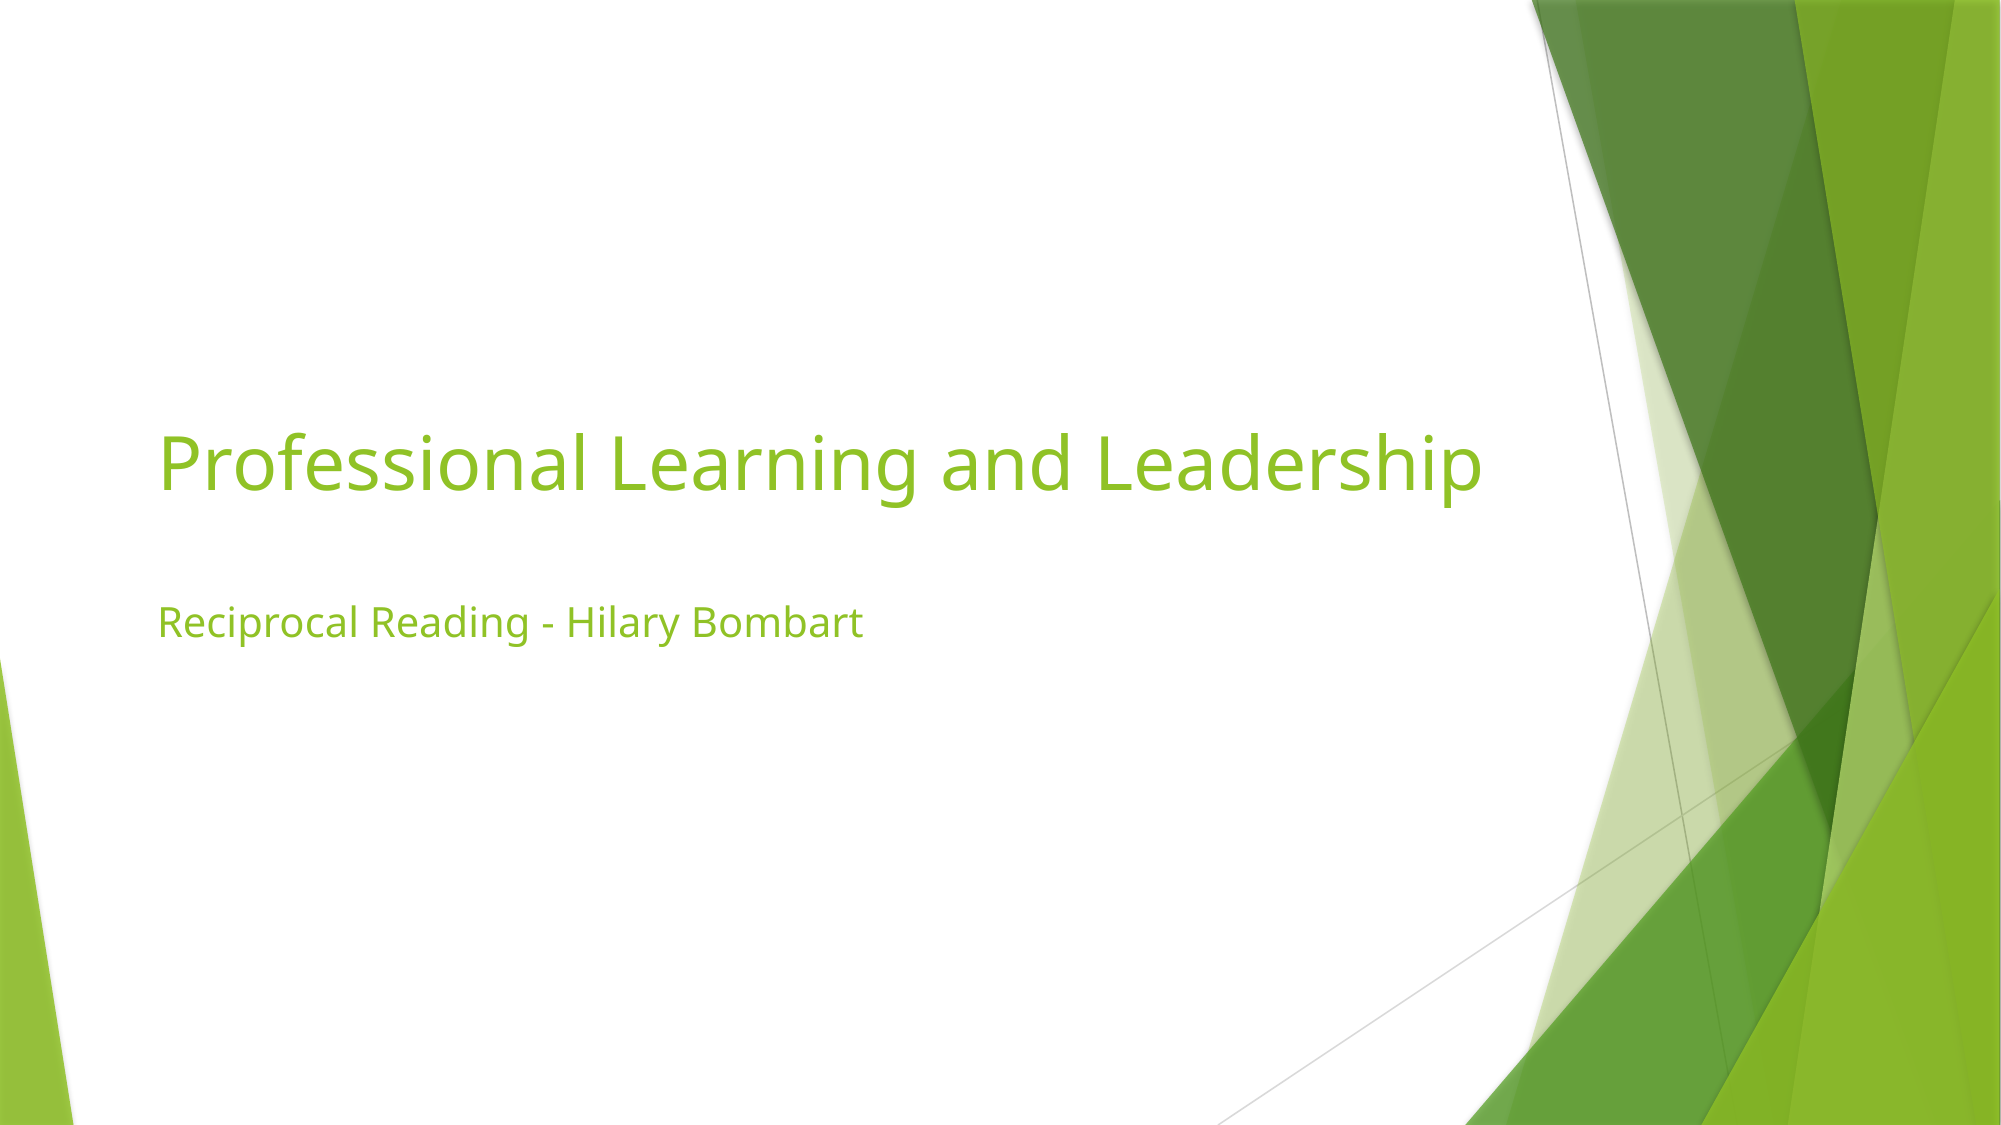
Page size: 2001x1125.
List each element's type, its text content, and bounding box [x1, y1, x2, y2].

title Professional Learning and Leadership Reciprocal Reading - Hilary Bombart [142, 407, 1982, 769]
